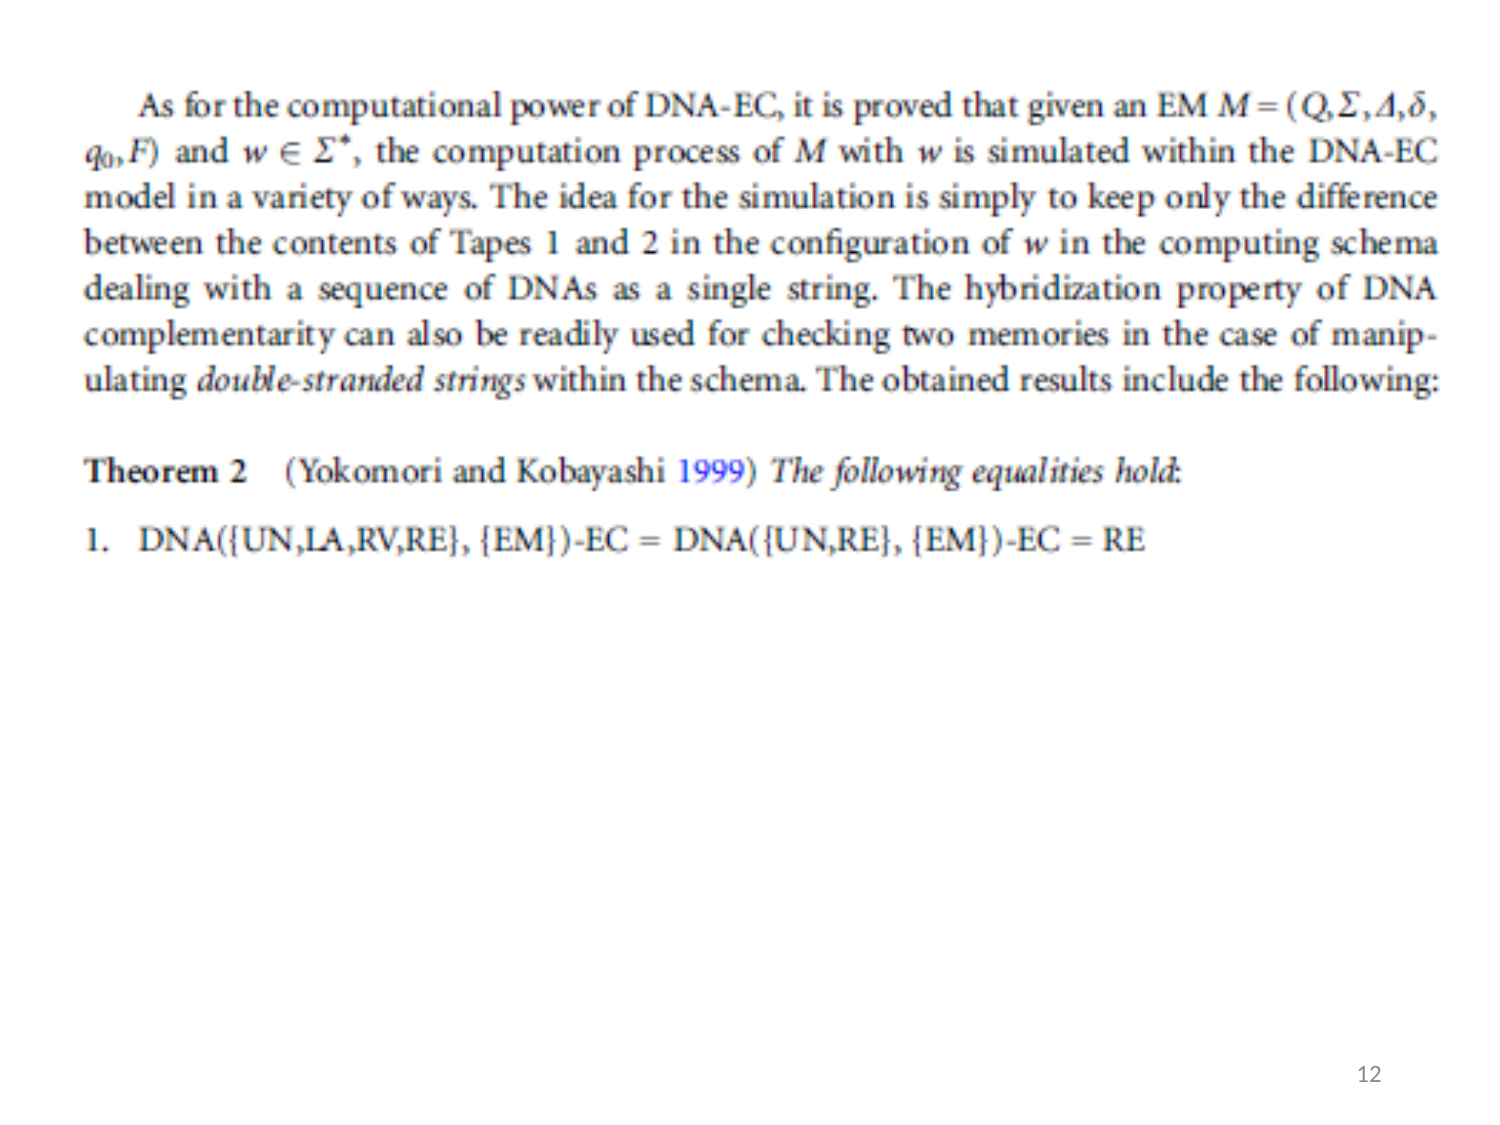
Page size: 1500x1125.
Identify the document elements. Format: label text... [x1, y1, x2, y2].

picture [76, 89, 1443, 566]
slide_number 12 [1059, 1042, 1397, 1103]
